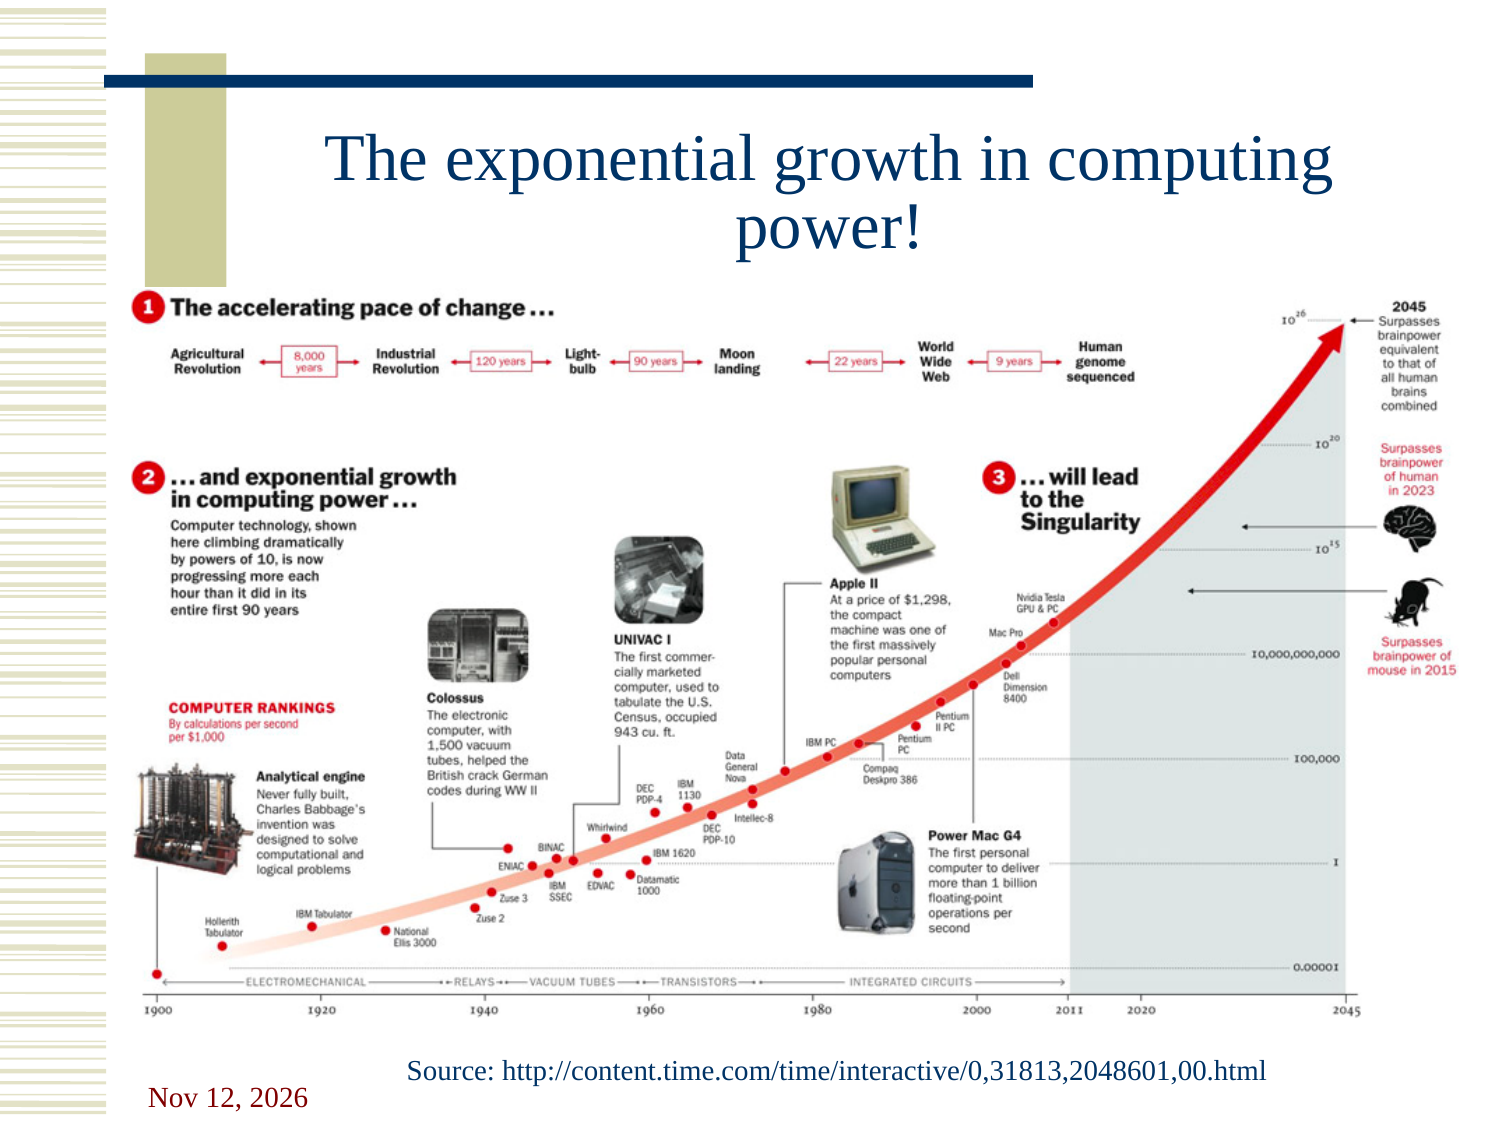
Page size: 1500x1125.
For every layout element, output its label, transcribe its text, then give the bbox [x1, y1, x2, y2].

picture [112, 287, 1463, 1023]
list Source: http://content.time.com/time/interactive/0,31813,2048601,00.html [137, 1037, 1463, 1088]
title The exponential growth in computing power! [225, 99, 1436, 285]
slide_number 31-Oct-23 [132, 1045, 446, 1121]
